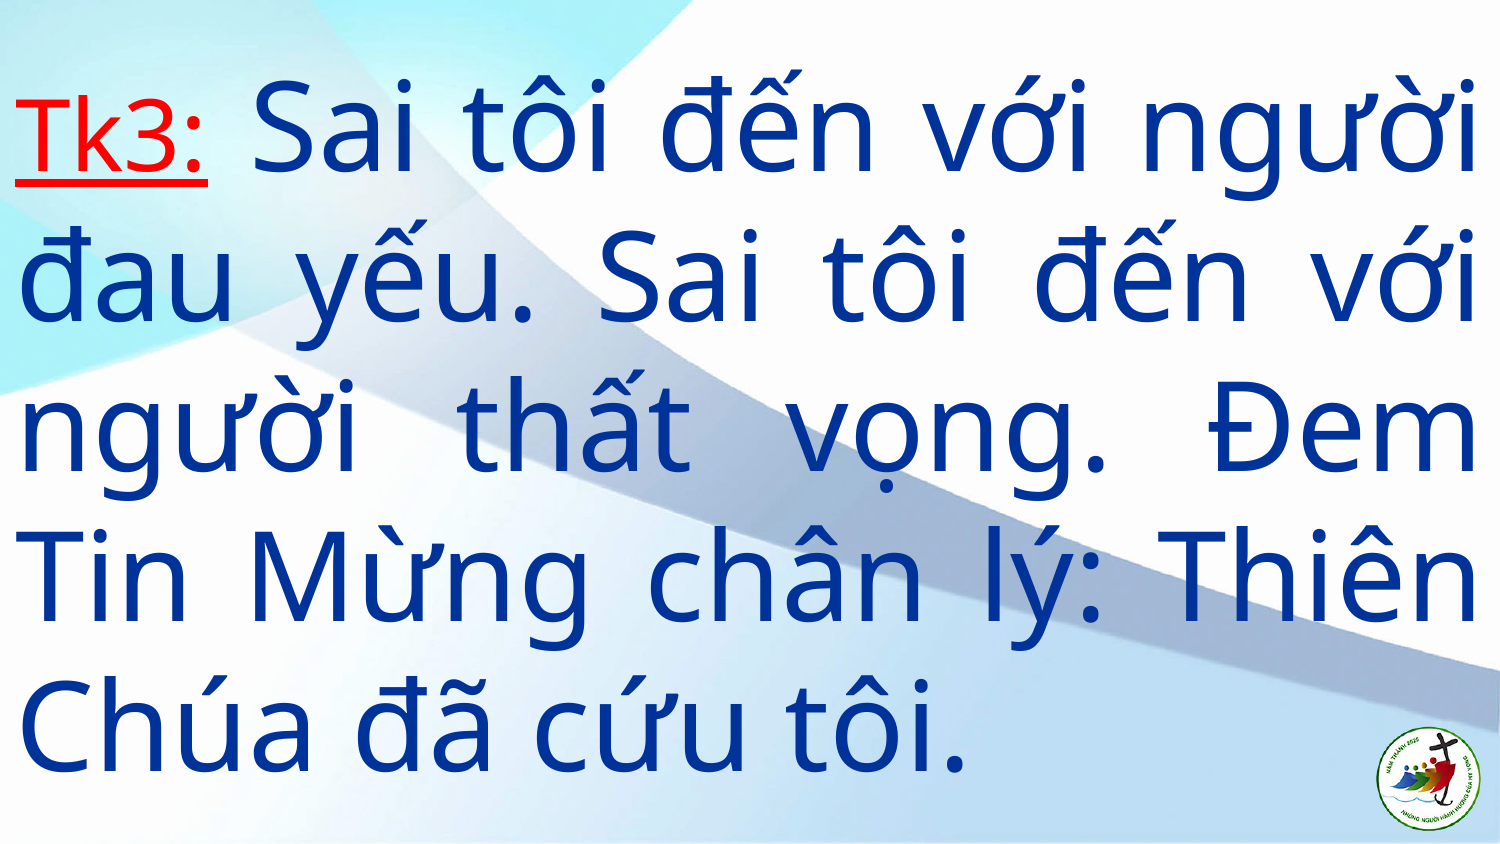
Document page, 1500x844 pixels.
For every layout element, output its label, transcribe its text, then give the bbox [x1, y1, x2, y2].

title Tk3: Sai tôi đến với người đau yếu. Sai tôi đến với người thất vọng. Đem Tin Mừng chân lý: Thiên Chúa đã cứu tôi. [0, 0, 1500, 844]
